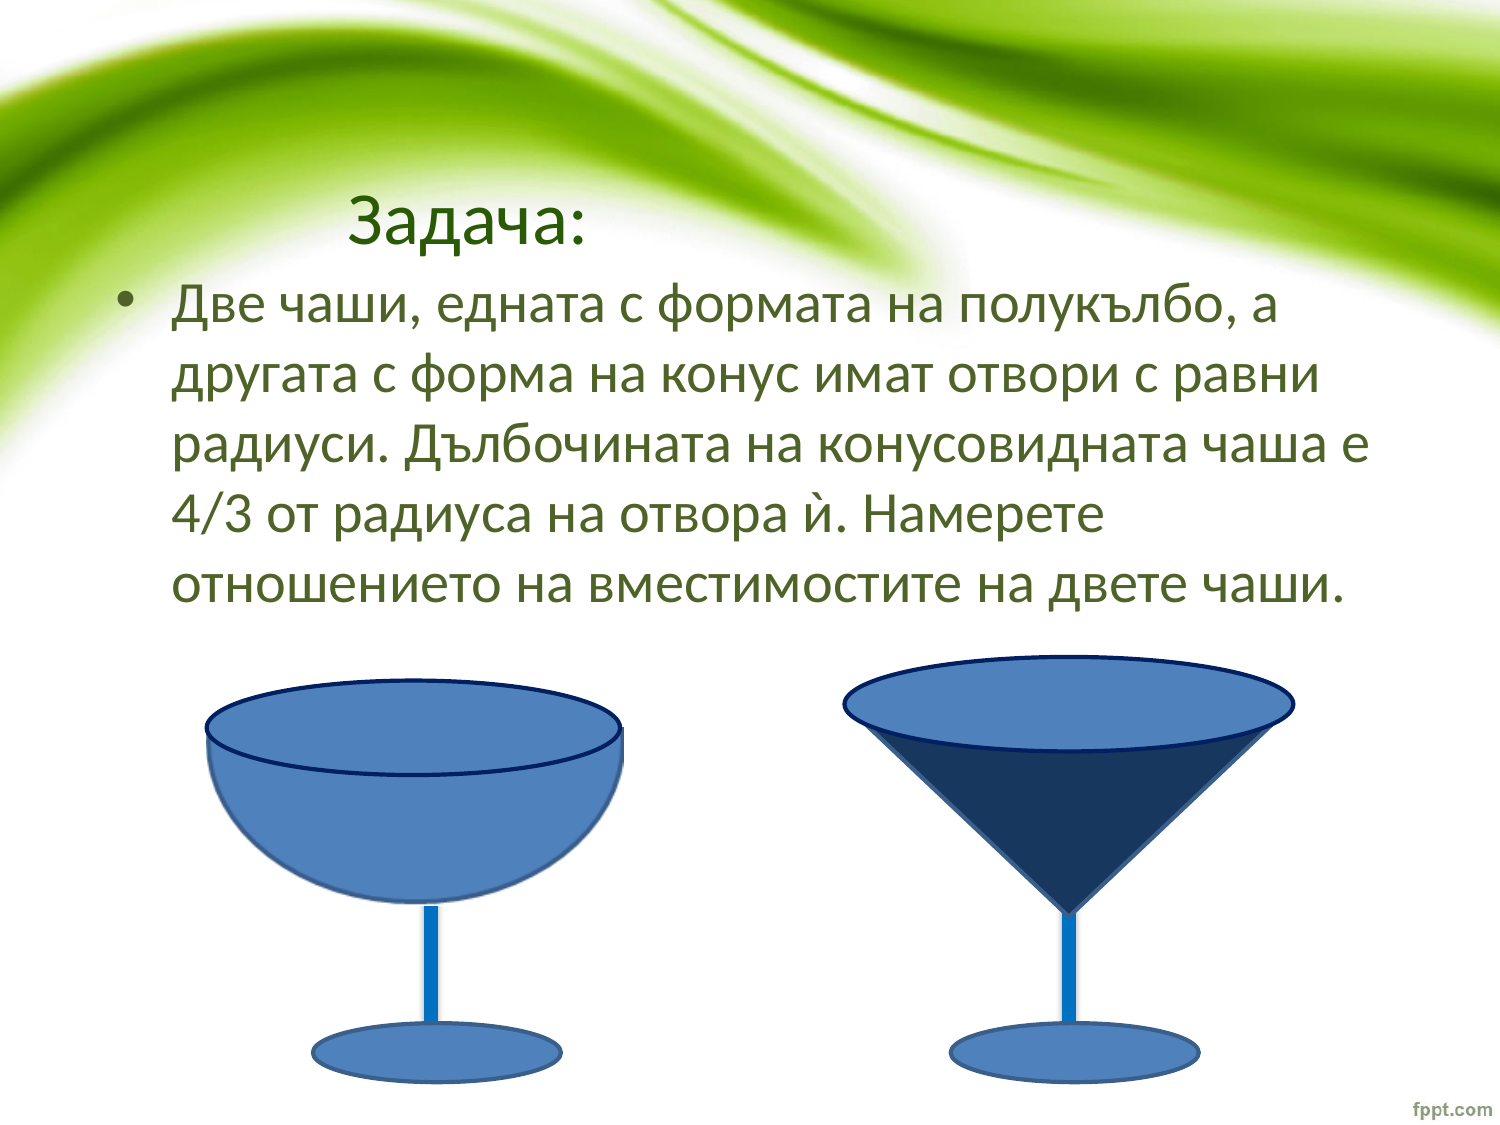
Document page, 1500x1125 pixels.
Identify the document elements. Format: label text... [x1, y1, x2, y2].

text_box [310, 1021, 563, 1085]
picture [0, 0, 1500, 1125]
list Две чаши, едната с формата на полукълбо, а другата с форма на конус имат отвори с равни радиуси. Дълбочината на конусовидната чаша е 4/3 от радиуса на отвора ѝ. Намерете отношението на вместимостите на двете чаши. [100, 256, 1451, 765]
text_box [842, 654, 1296, 754]
title Задача: [0, 120, 1144, 309]
text_box [948, 1021, 1201, 1085]
text_box [204, 678, 622, 728]
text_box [1068, 1022, 1076, 1059]
text_box [905, 765, 1233, 916]
